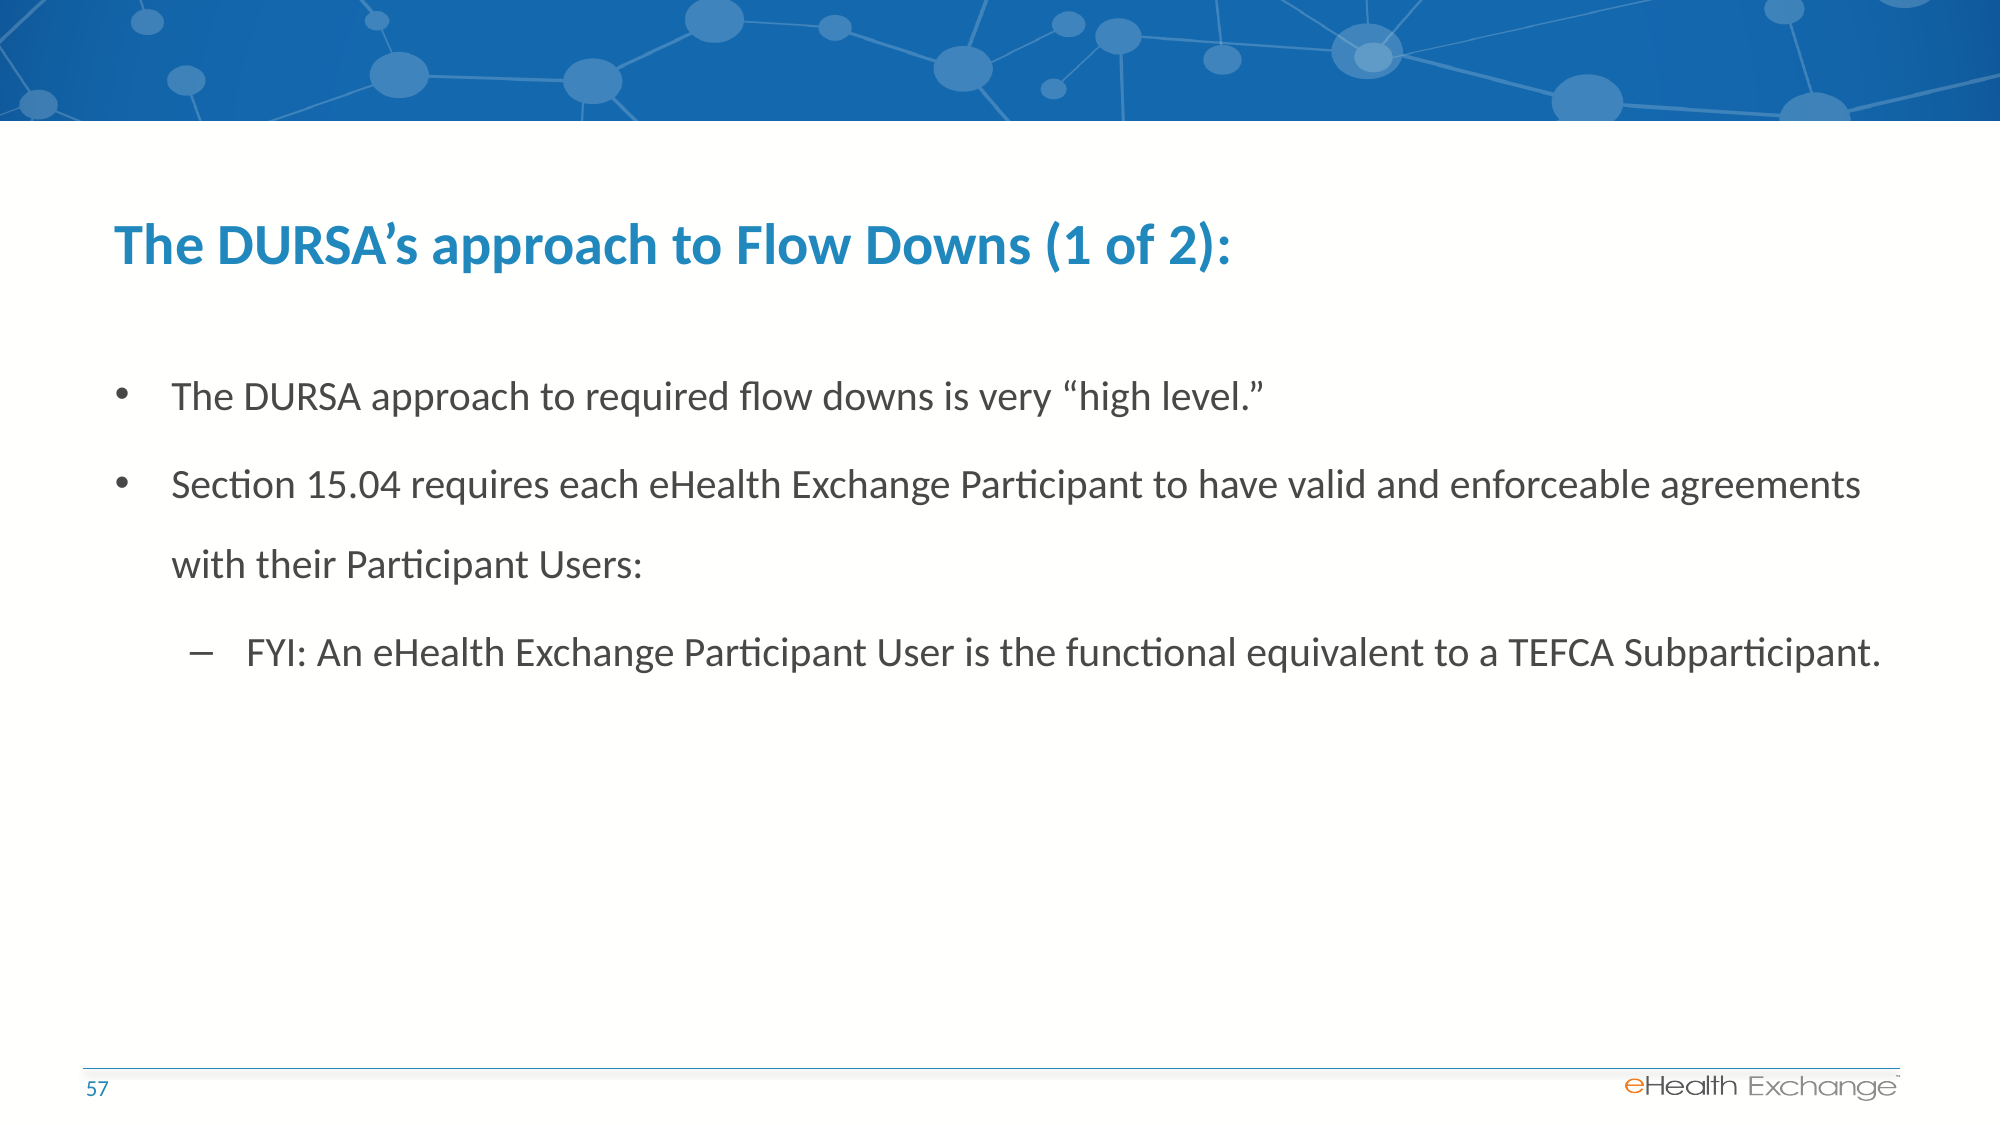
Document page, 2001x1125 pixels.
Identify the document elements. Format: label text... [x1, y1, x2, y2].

picture [1625, 1093, 1900, 1101]
title The DURSA’s approach to Flow Downs (1 of 2): [99, 120, 1900, 284]
slide_number 57 [71, 1066, 538, 1125]
list The DURSA approach to required flow downs is very “high level.” Section 15.04 requires each eHealth Exchange Participant to have valid and enforceable agreements with their Participant Users: FYI: An eHealth Exchange Participant User is the functional equivalent to a TEFCA Subparticipant. [99, 330, 1935, 1093]
picture [0, 0, 2000, 121]
